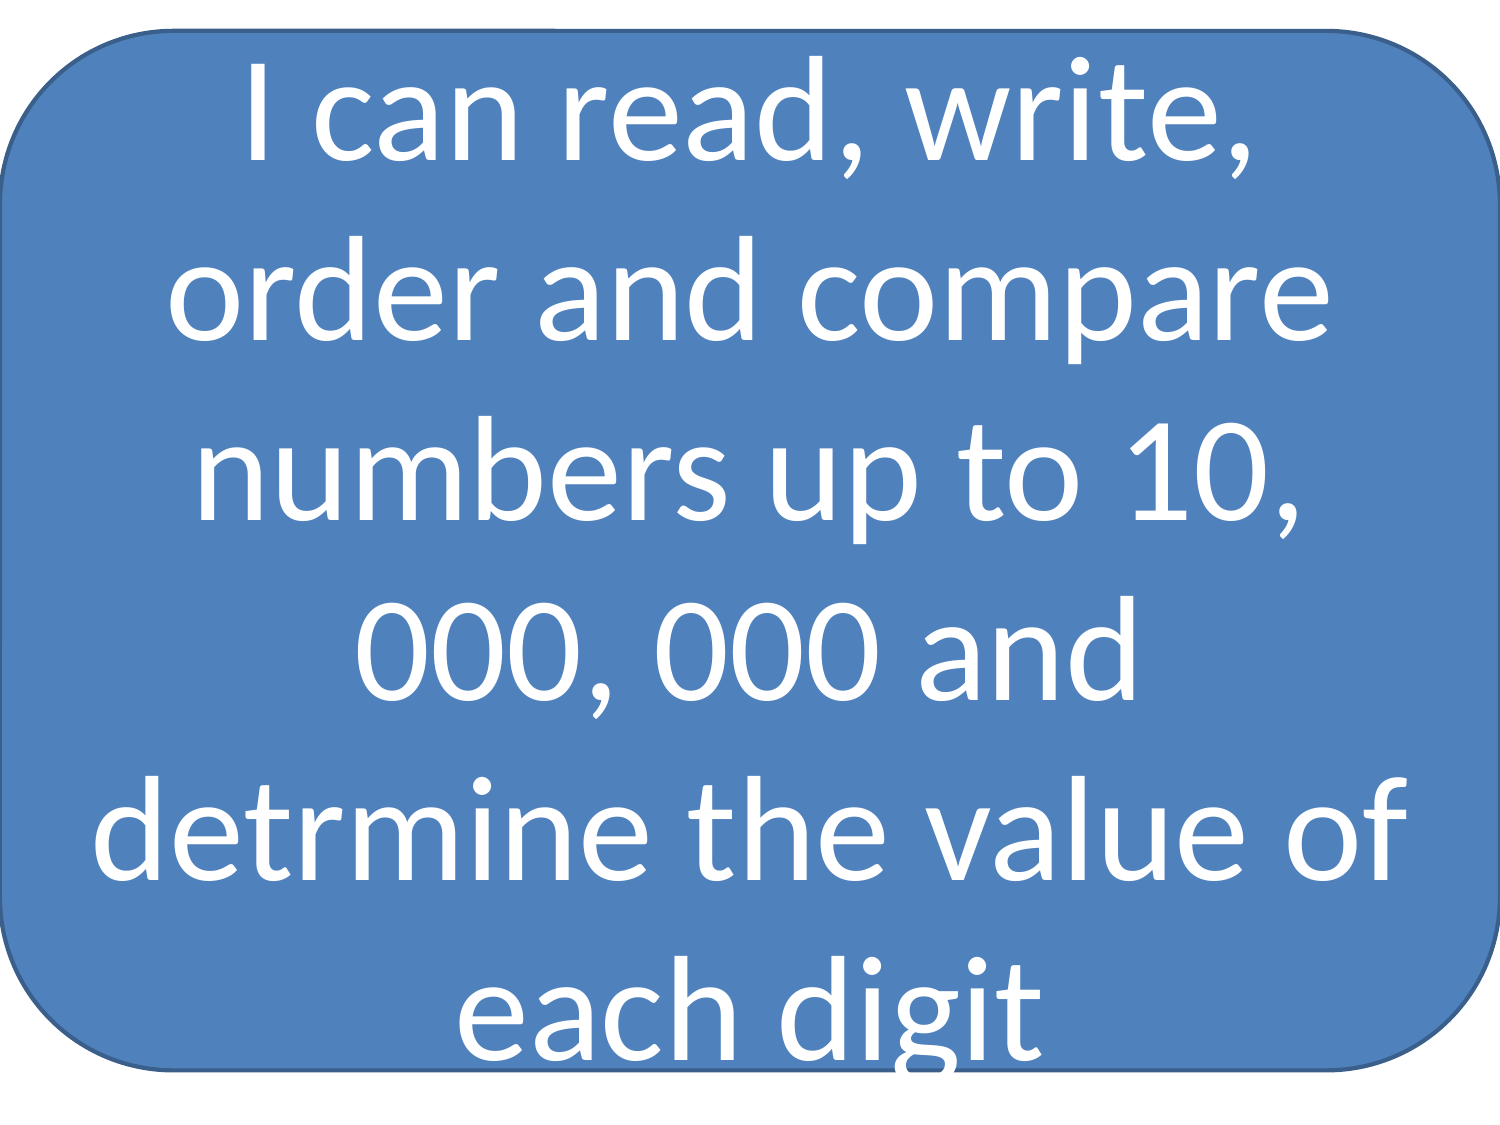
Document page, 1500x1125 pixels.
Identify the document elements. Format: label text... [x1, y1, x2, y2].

text_box I can read, write, order and compare numbers up to 10, 000, 000 and detrmine the value of each digit [0, 28, 1500, 1073]
